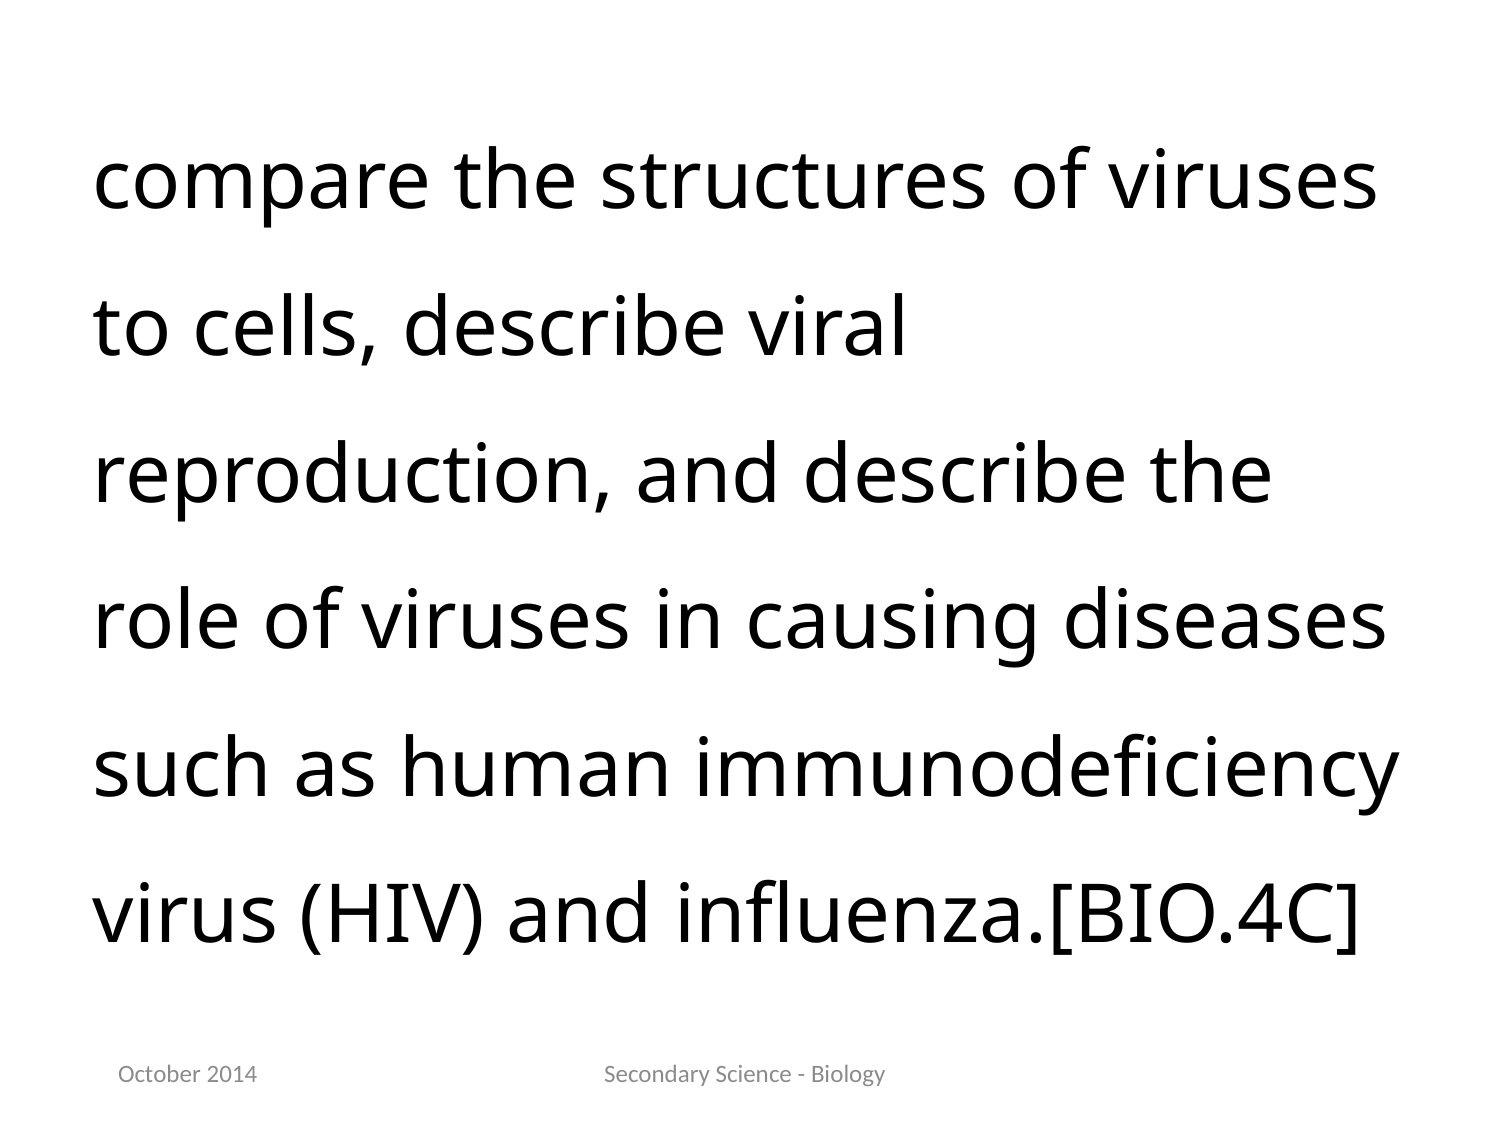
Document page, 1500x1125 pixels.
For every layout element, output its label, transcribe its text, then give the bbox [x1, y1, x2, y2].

footer Secondary Science - Biology [492, 1042, 999, 1103]
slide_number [103, 1042, 441, 1103]
subtitle compare the structures of viruses to cells, describe viral reproduction, and describe the role of viruses in causing diseases such as human immunodeficiency virus (HIV) and influenza.[BIO.4C] [78, 70, 1429, 1014]
